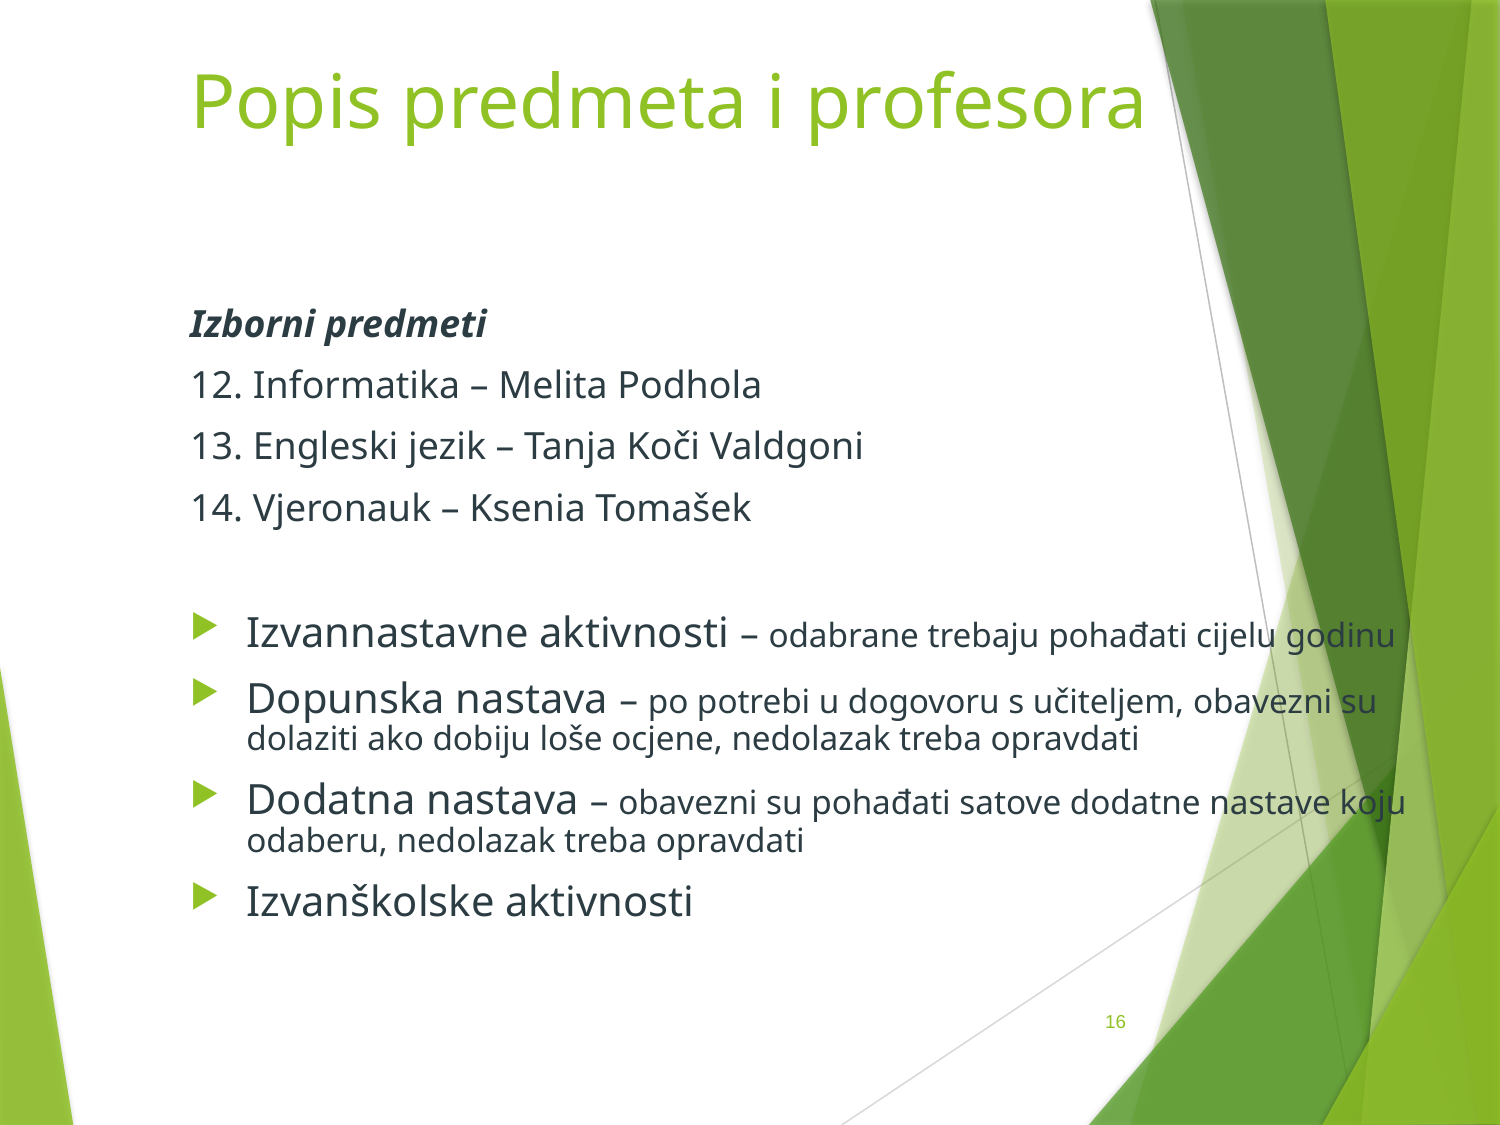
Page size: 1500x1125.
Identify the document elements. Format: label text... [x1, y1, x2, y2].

slide_number 16 [1057, 991, 1142, 1051]
title Popis predmeta i profesora [175, 45, 1500, 234]
list Izborni predmeti 12. Informatika – Melita Podhola 13. Engleski jezik – Tanja Koči Valdgoni 14. Vjeronauk – Ksenia Tomašek Izvannastavne aktivnosti – odabrane trebaju pohađati cijelu godinu Dopunska nastava – po potrebi u dogovoru s učiteljem, obavezni su dolaziti ako dobiju loše ocjene, nedolazak treba opravdati Dodatna nastava – obavezni su pohađati satove dodatne nastave koju odaberu, nedolazak treba opravdati Izvanškolske aktivnosti [175, 231, 1451, 921]
